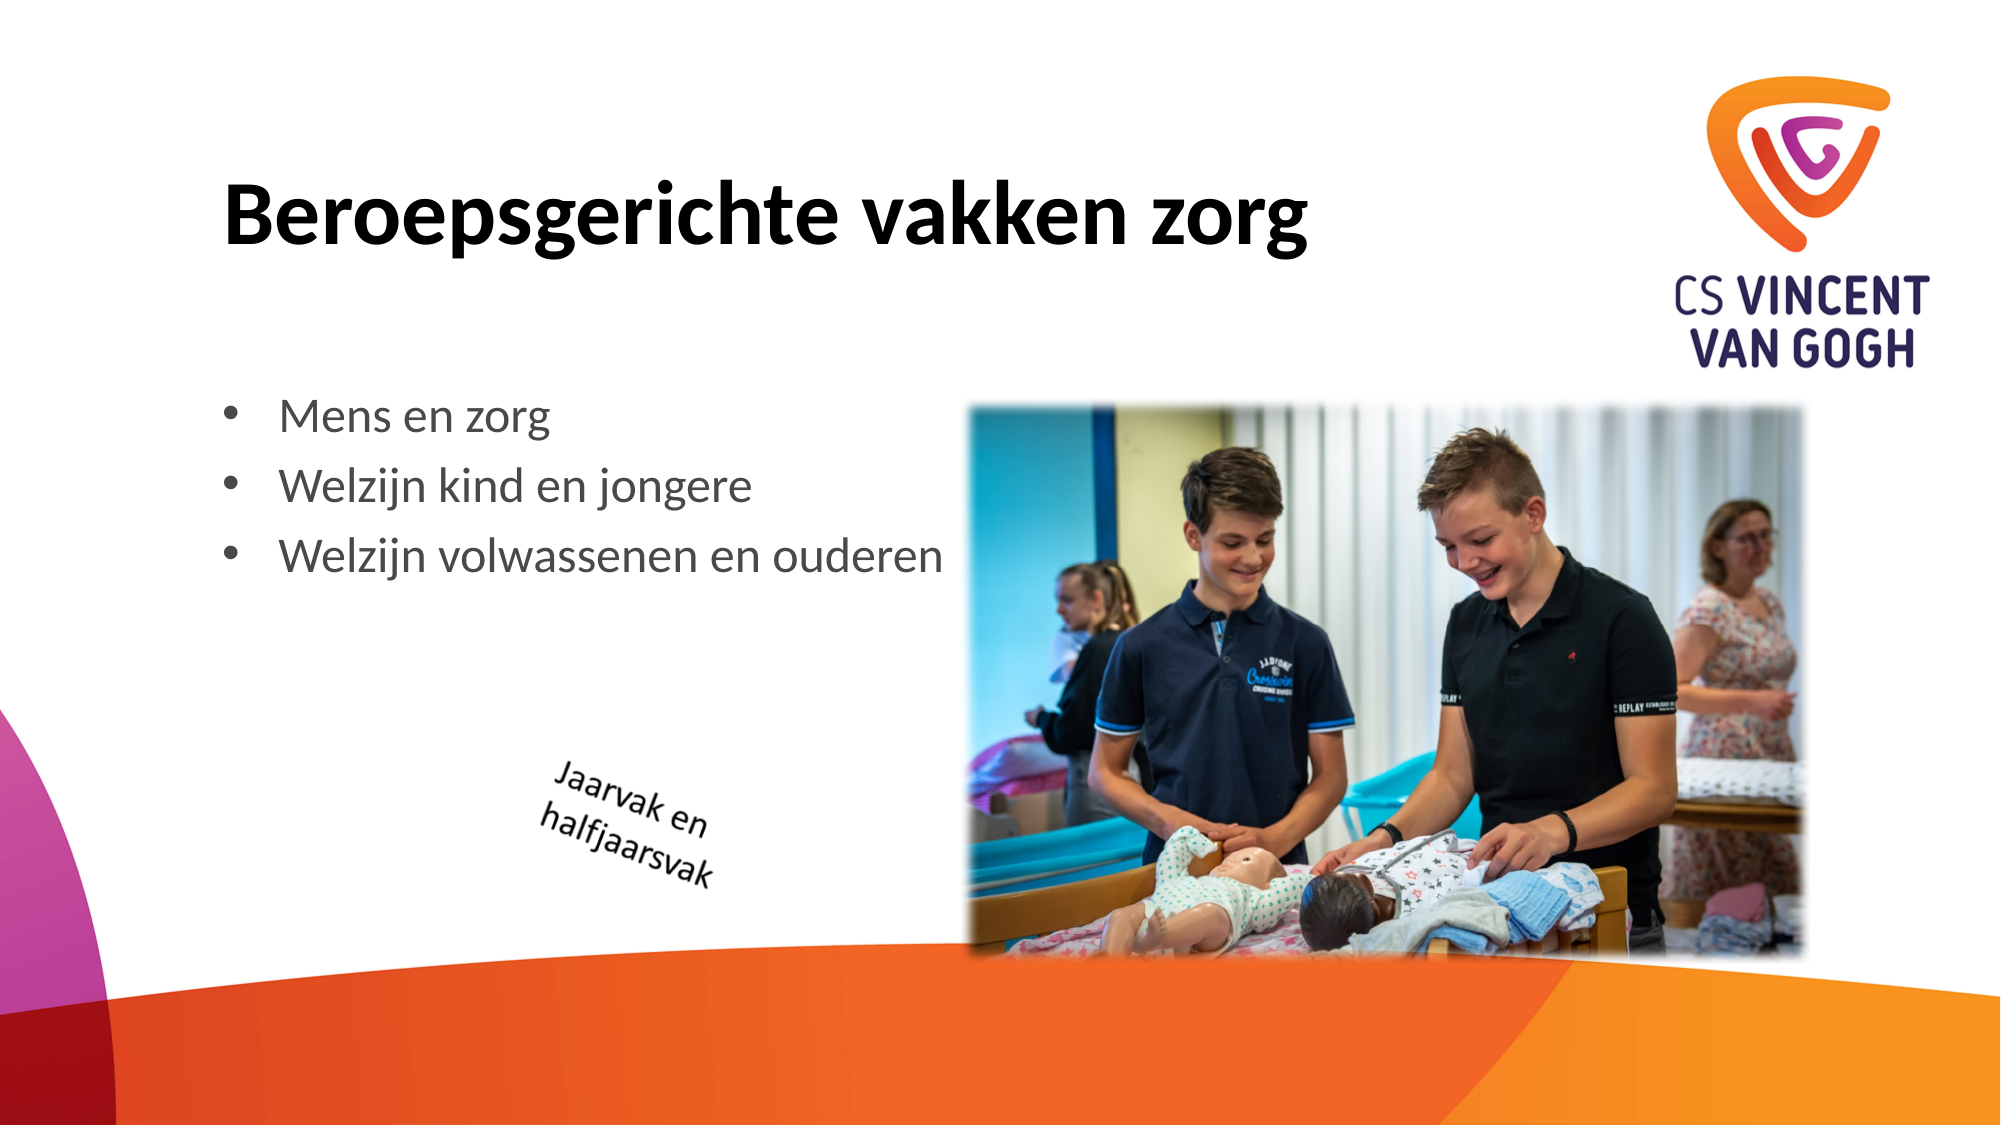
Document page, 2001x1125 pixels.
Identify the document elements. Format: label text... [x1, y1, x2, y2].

title Beroepsgerichte vakken zorg [208, 113, 1677, 302]
picture [0, 0, 2001, 1125]
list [960, 396, 1811, 965]
list Mens en zorg Welzijn kind en jongere Welzijn volwassenen en ouderen [207, 374, 987, 646]
